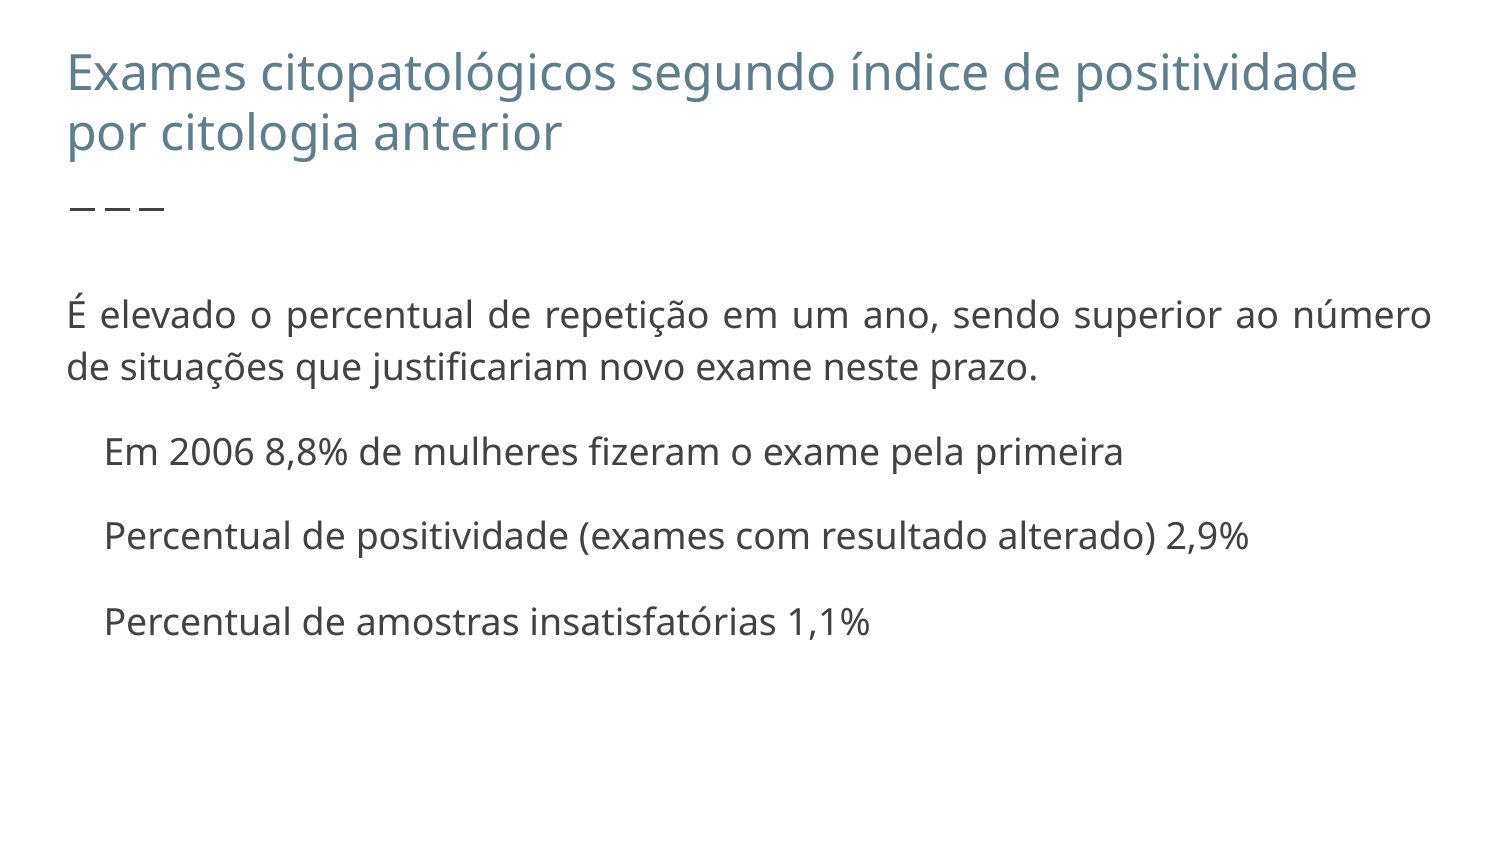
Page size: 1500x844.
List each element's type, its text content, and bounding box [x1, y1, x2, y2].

title Exames citopatológicos segundo índice de positividade por citologia anterior [51, 55, 1449, 176]
list É elevado o percentual de repetição em um ano, sendo superior ao número de situações que justificariam novo exame neste prazo. Em 2006 8,8% de mulheres fizeram o exame pela primeira Percentual de positividade (exames com resultado alterado) 2,9% Percentual de amostras insatisfatórias 1,1% [51, 269, 1449, 804]
